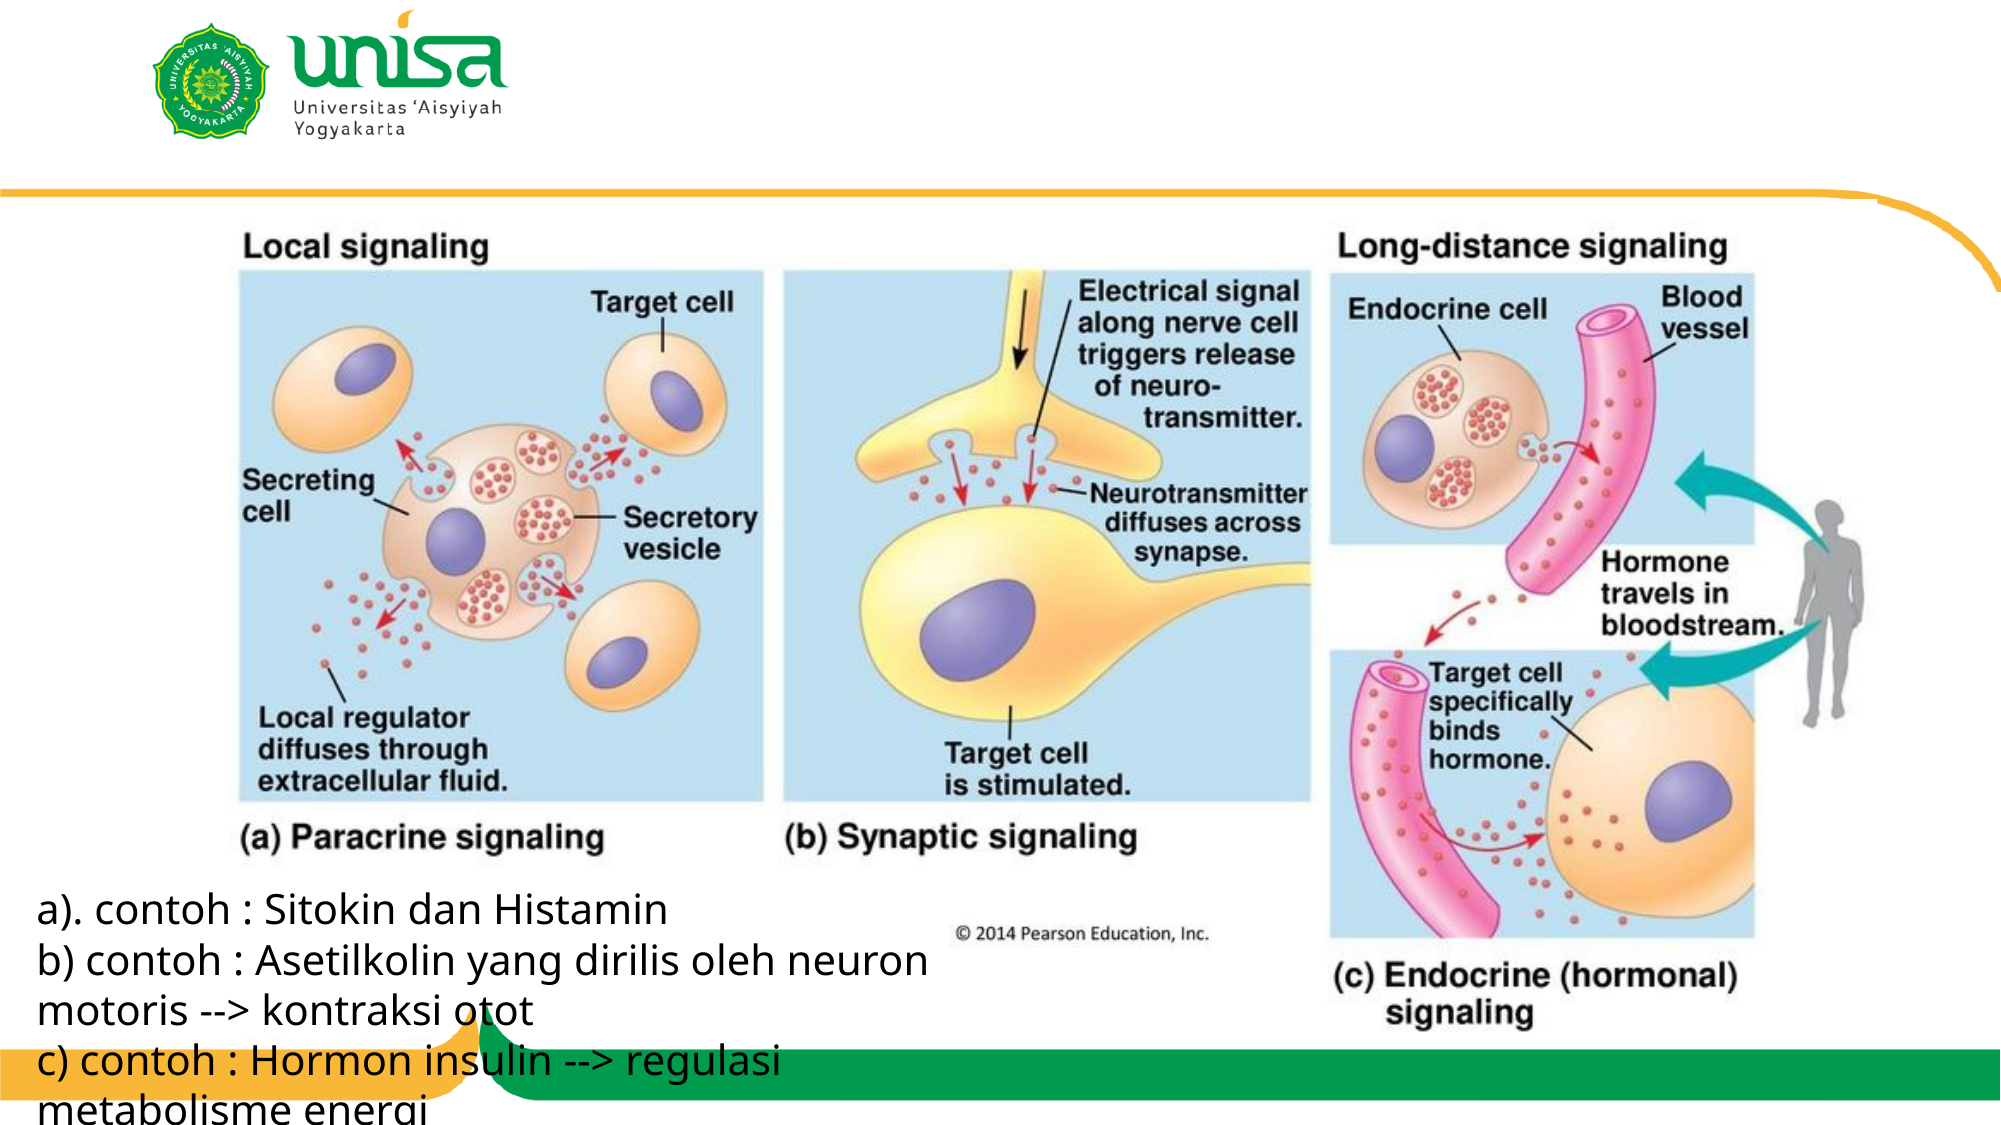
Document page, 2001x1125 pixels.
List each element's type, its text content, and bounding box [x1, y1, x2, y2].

text_box a). contoh : Sitokin dan Histamin b) contoh : Asetilkolin yang dirilis oleh neuron motoris --> kontraksi otot c) contoh : Hormon insulin --> regulasi metabolisme energi [21, 876, 226, 1000]
picture [0, 0, 2001, 1125]
